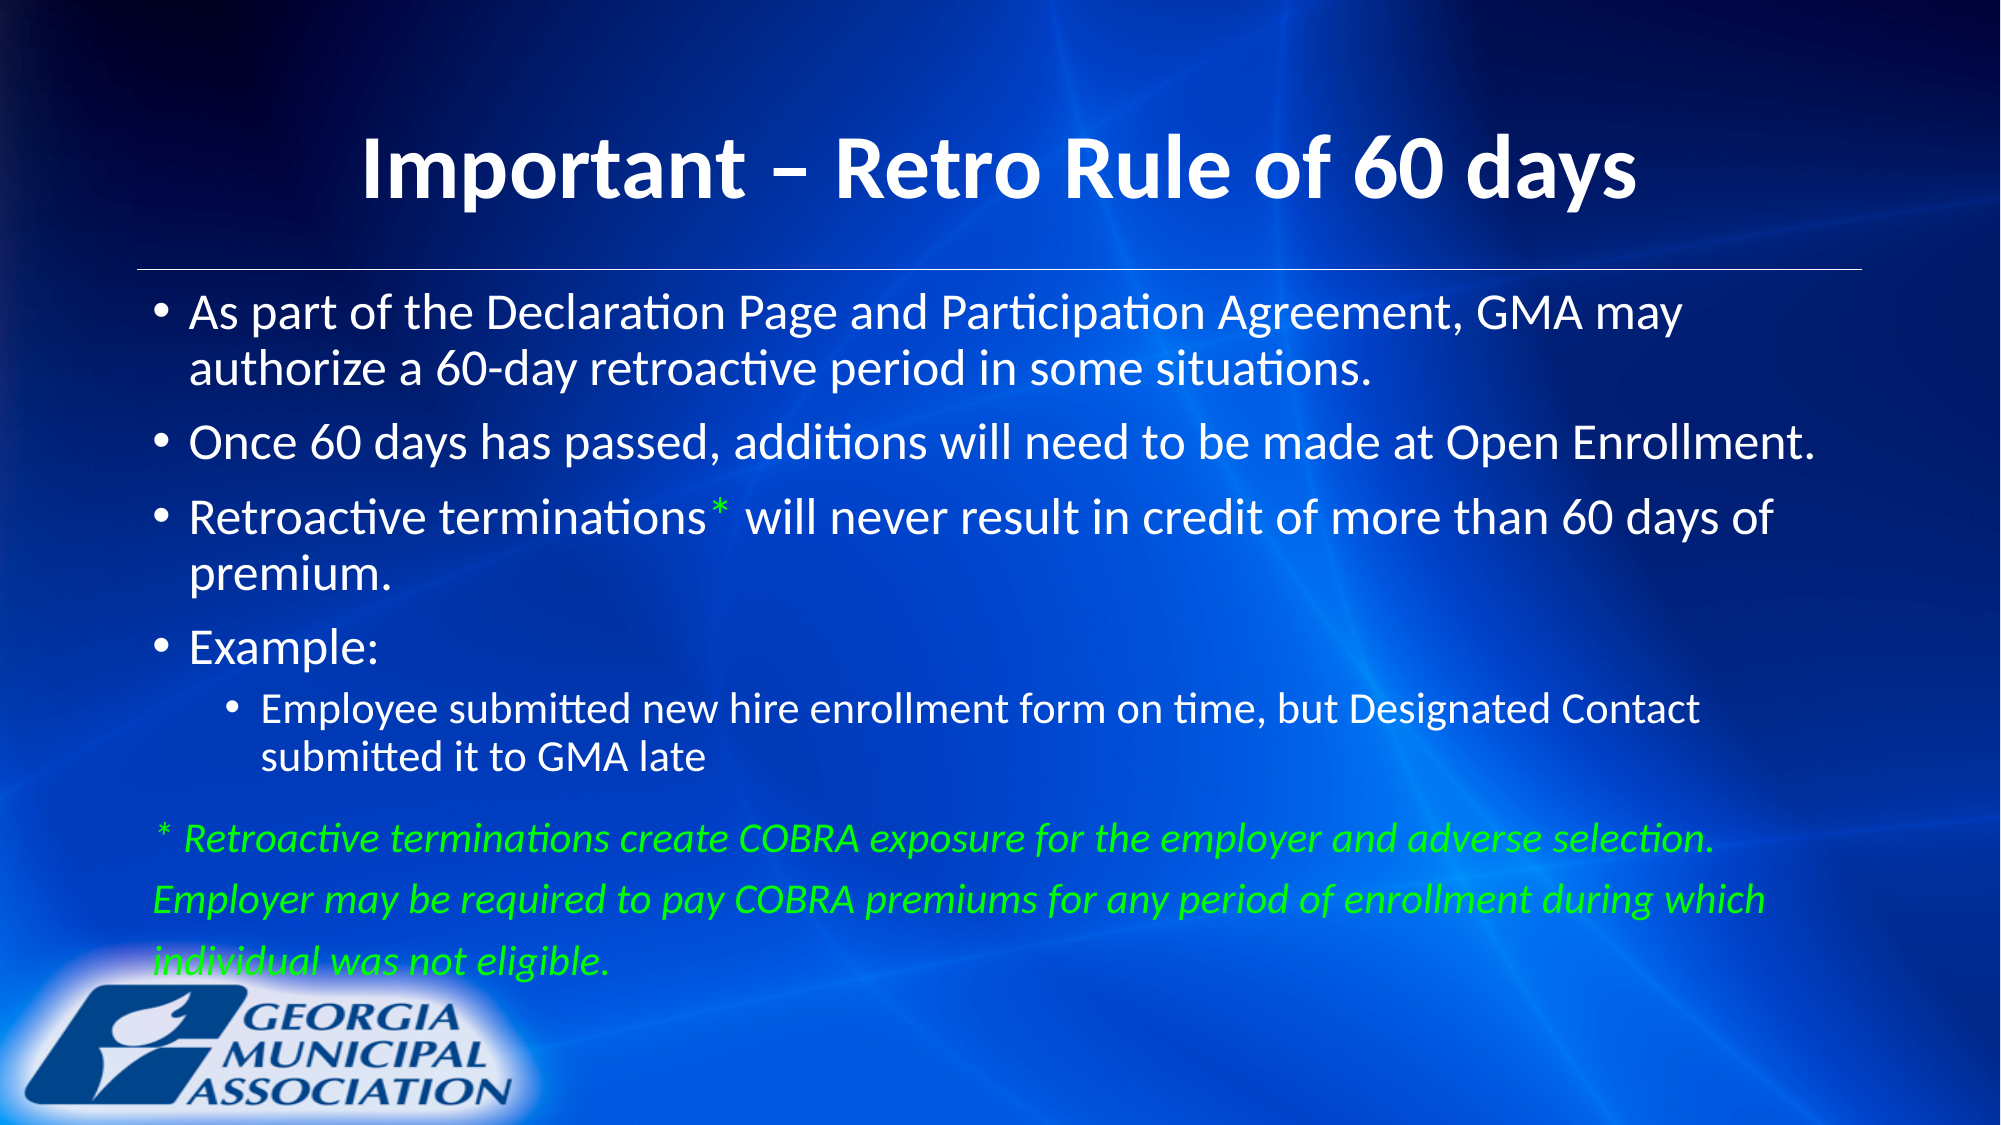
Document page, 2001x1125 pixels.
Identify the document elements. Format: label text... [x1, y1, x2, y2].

list As part of the Declaration Page and Participation Agreement, GMA may authorize a 60-day retroactive period in some situations. Once 60 days has passed, additions will need to be made at Open Enrollment. Retroactive terminations* will never result in credit of more than 60 days of premium. Example: Employee submitted new hire enrollment form on time, but Designated Contact submitted it to GMA late * Retroactive terminations create COBRA exposure for the employer and adverse selection. Employer may be required to pay COBRA premiums for any period of enrollment during which individual was not eligible. [137, 277, 1863, 1000]
picture [0, 0, 2001, 1125]
title Important – Retro Rule of 60 days [137, 59, 1863, 277]
